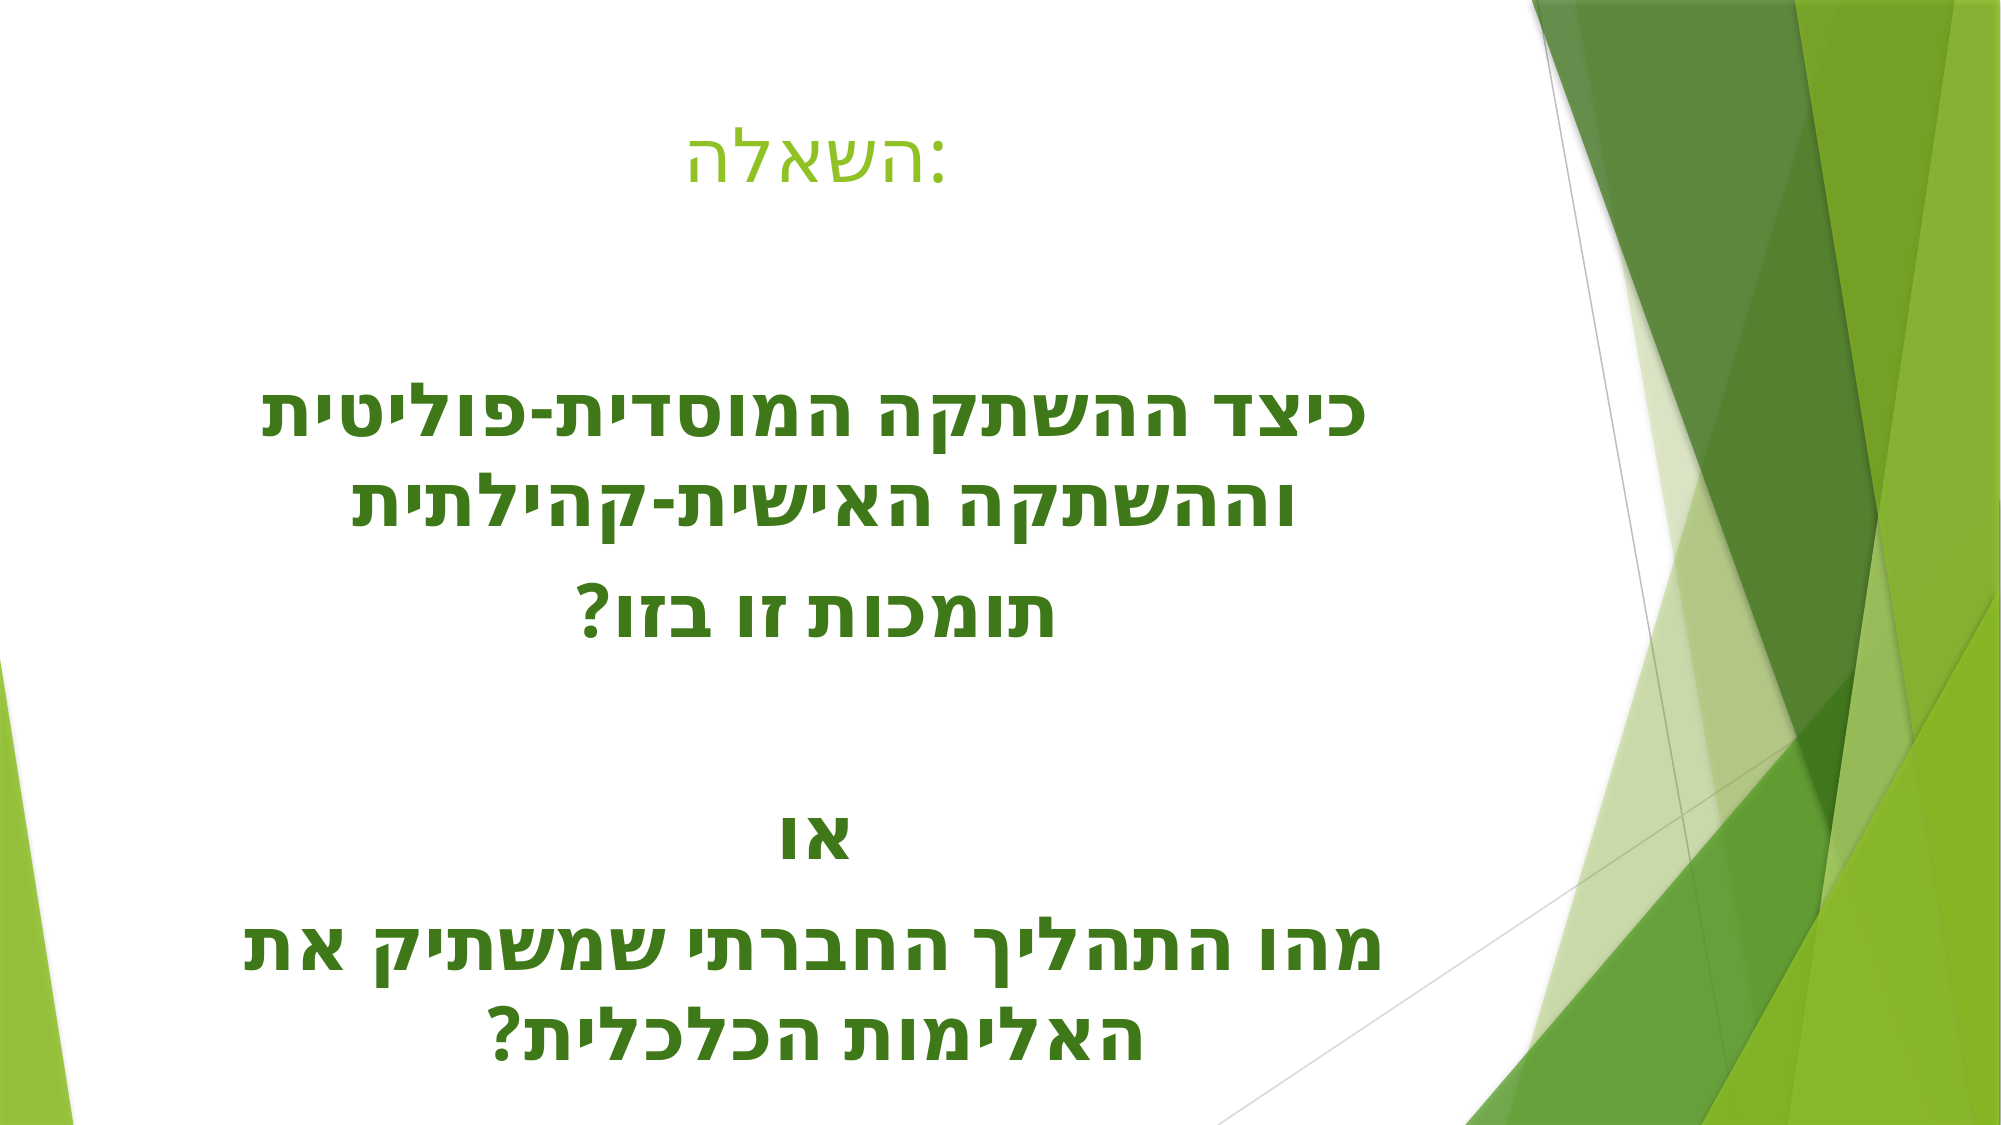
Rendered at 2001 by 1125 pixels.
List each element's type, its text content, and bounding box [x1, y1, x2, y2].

title השאלה: [111, 99, 1522, 317]
list כיצד ההשתקה המוסדית-פוליטית וההשתקה האישית-קהילתית תומכות זו בזו? או מהו התהליך החברתי שמשתיק את האלימות הכלכלית? [111, 354, 1522, 1104]
